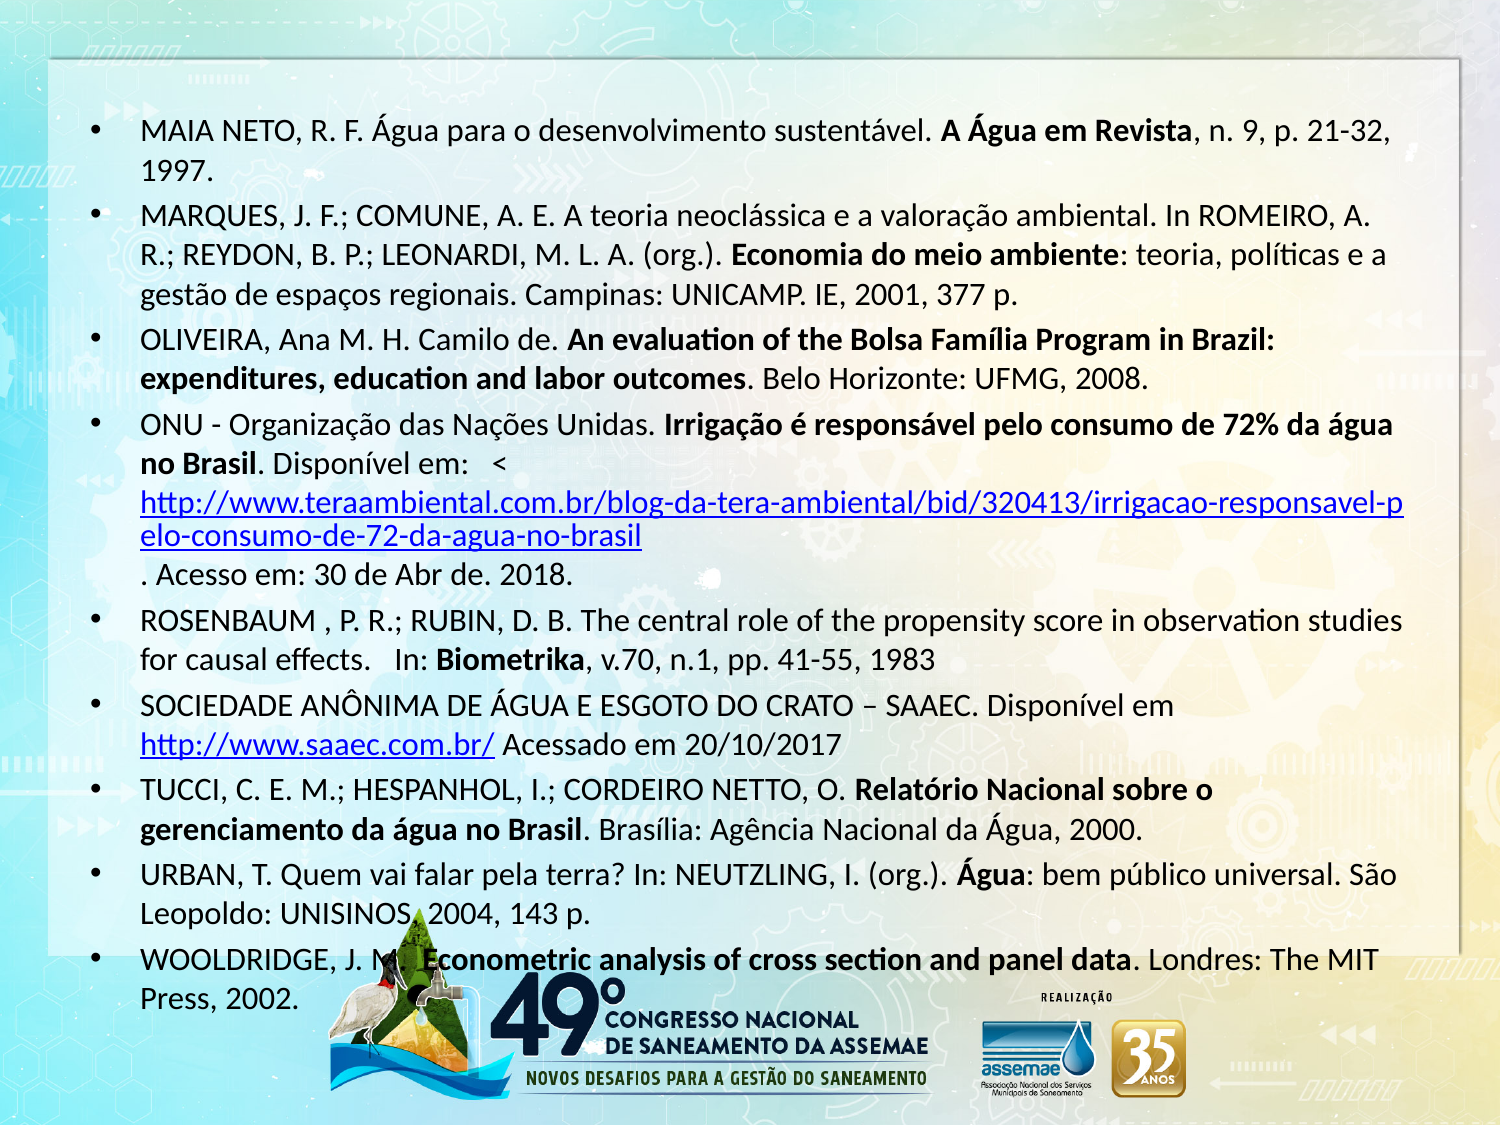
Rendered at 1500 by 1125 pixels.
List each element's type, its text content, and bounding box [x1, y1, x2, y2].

list MAIA NETO, R. F. Água para o desenvolvimento sustentável. A Água em Revista, n. 9, p. 21-32, 1997. MARQUES, J. F.; COMUNE, A. E. A teoria neoclássica e a valoração ambiental. In ROMEIRO, A. R.; REYDON, B. P.; LEONARDI, M. L. A. (org.). Economia do meio ambiente: teoria, políticas e a gestão de espaços regionais. Campinas: UNICAMP. IE, 2001, 377 p. OLIVEIRA, Ana M. H. Camilo de. An evaluation of the Bolsa Família Program in Brazil: expenditures, education and labor outcomes. Belo Horizonte: UFMG, 2008. ONU - Organização das Nações Unidas. Irrigação é responsável pelo consumo de 72% da água no Brasil. Disponível em: <http://www.teraambiental.com.br/blog-da-tera-ambiental/bid/320413/irrigacao-responsavel-pelo-consumo-de-72-da-agua-no-brasil. Acesso em: 30 de Abr de. 2018. ROSENBAUM , P. R.; RUBIN, D. B. The central role of the propensity score in observation studies for causal effects. In: Biometrika, v.70, n.1, pp. 41-55, 1983 SOCIEDADE ANÔNIMA DE ÁGUA E ESGOTO DO CRATO – SAAEC. Disponível em http://www.saaec.com.br/ Acessado em 20/10/2017 TUCCI, C. E. M.; HESPANHOL, I.; CORDEIRO NETTO, O. Relatório Nacional sobre o gerenciamento da água no Brasil. Brasília: Agência Nacional da Água, 2000. URBAN, T. Quem vai falar pela terra? In: NEUTZLING, I. (org.). Água: bem público universal. São Leopoldo: UNISINOS, 2004, 143 p. WOOLDRIDGE, J. M. Econometric analysis of cross section and panel data. Londres: The MIT Press, 2002. [75, 101, 1425, 1005]
picture [0, 0, 1500, 1125]
